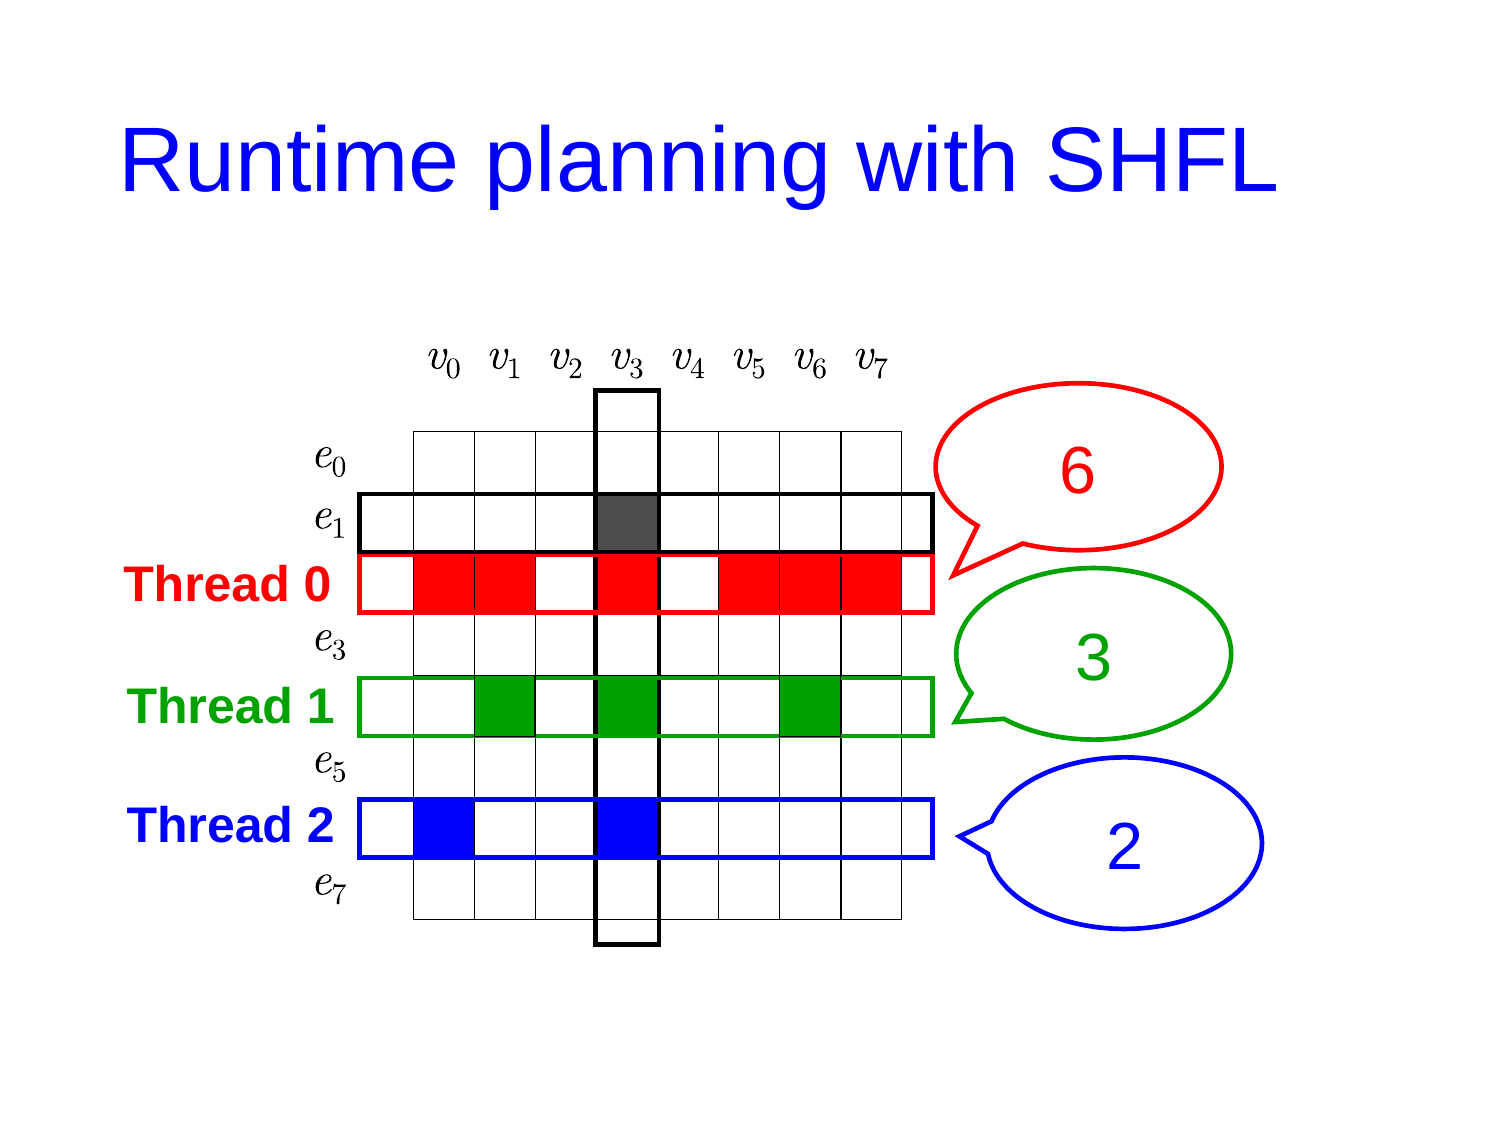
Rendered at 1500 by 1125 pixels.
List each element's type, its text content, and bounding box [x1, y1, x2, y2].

text_box [595, 858, 659, 945]
text_box [428, 348, 448, 370]
text_box [813, 358, 826, 379]
text_box [840, 736, 902, 797]
text_box [752, 358, 765, 379]
text_box [509, 358, 520, 379]
text_box [535, 614, 595, 675]
text_box [446, 358, 460, 379]
text_box [595, 613, 659, 677]
text_box [630, 358, 643, 379]
text_box [690, 357, 704, 379]
text_box [474, 858, 535, 920]
text_box [718, 858, 779, 920]
text_box [659, 614, 718, 675]
text_box [359, 493, 933, 552]
text_box Thread 2 [89, 785, 350, 860]
text_box [672, 348, 692, 370]
text_box [779, 614, 840, 675]
text_box [536, 677, 779, 736]
text_box [659, 858, 718, 920]
text_box [840, 614, 902, 675]
text_box [315, 629, 332, 651]
text_box Thread 1 [89, 666, 350, 742]
text_box 3 [953, 567, 1233, 741]
text_box [779, 737, 840, 797]
text_box [611, 348, 631, 370]
text_box [659, 431, 718, 492]
text_box [874, 357, 888, 379]
text_box [474, 737, 535, 797]
text_box [794, 348, 814, 370]
text_box [595, 390, 659, 493]
text_box [779, 858, 840, 920]
text_box [333, 761, 346, 783]
text_box [733, 348, 753, 370]
text_box [779, 431, 840, 492]
text_box [474, 675, 536, 737]
text_box [718, 614, 779, 675]
text_box [489, 348, 509, 370]
text_box [359, 799, 933, 858]
text_box [550, 348, 570, 370]
text_box [474, 431, 535, 492]
text_box [413, 858, 474, 920]
text_box 6 [934, 382, 1223, 578]
text_box [840, 431, 902, 492]
text_box [535, 858, 595, 920]
text_box [315, 874, 332, 896]
text_box [315, 508, 332, 529]
text_box [595, 736, 659, 799]
text_box [413, 614, 474, 675]
text_box [315, 446, 332, 468]
text_box [413, 431, 474, 492]
text_box [659, 736, 718, 797]
text_box [334, 517, 344, 538]
text_box [332, 456, 346, 477]
text_box [779, 675, 841, 737]
text_box [569, 358, 582, 379]
text_box [535, 431, 595, 492]
title Runtime planning with SHFL [103, 52, 1397, 271]
text_box [359, 677, 474, 736]
text_box 2 [957, 756, 1264, 930]
text_box [332, 639, 346, 661]
text_box [718, 736, 779, 797]
text_box Thread 0 [85, 544, 347, 620]
text_box [840, 858, 902, 920]
text_box [413, 736, 474, 797]
text_box [855, 348, 875, 370]
text_box [359, 554, 933, 613]
text_box [315, 752, 332, 773]
text_box [841, 677, 933, 736]
text_box [474, 614, 535, 675]
text_box [535, 736, 595, 797]
text_box [718, 431, 779, 492]
text_box [333, 883, 347, 905]
